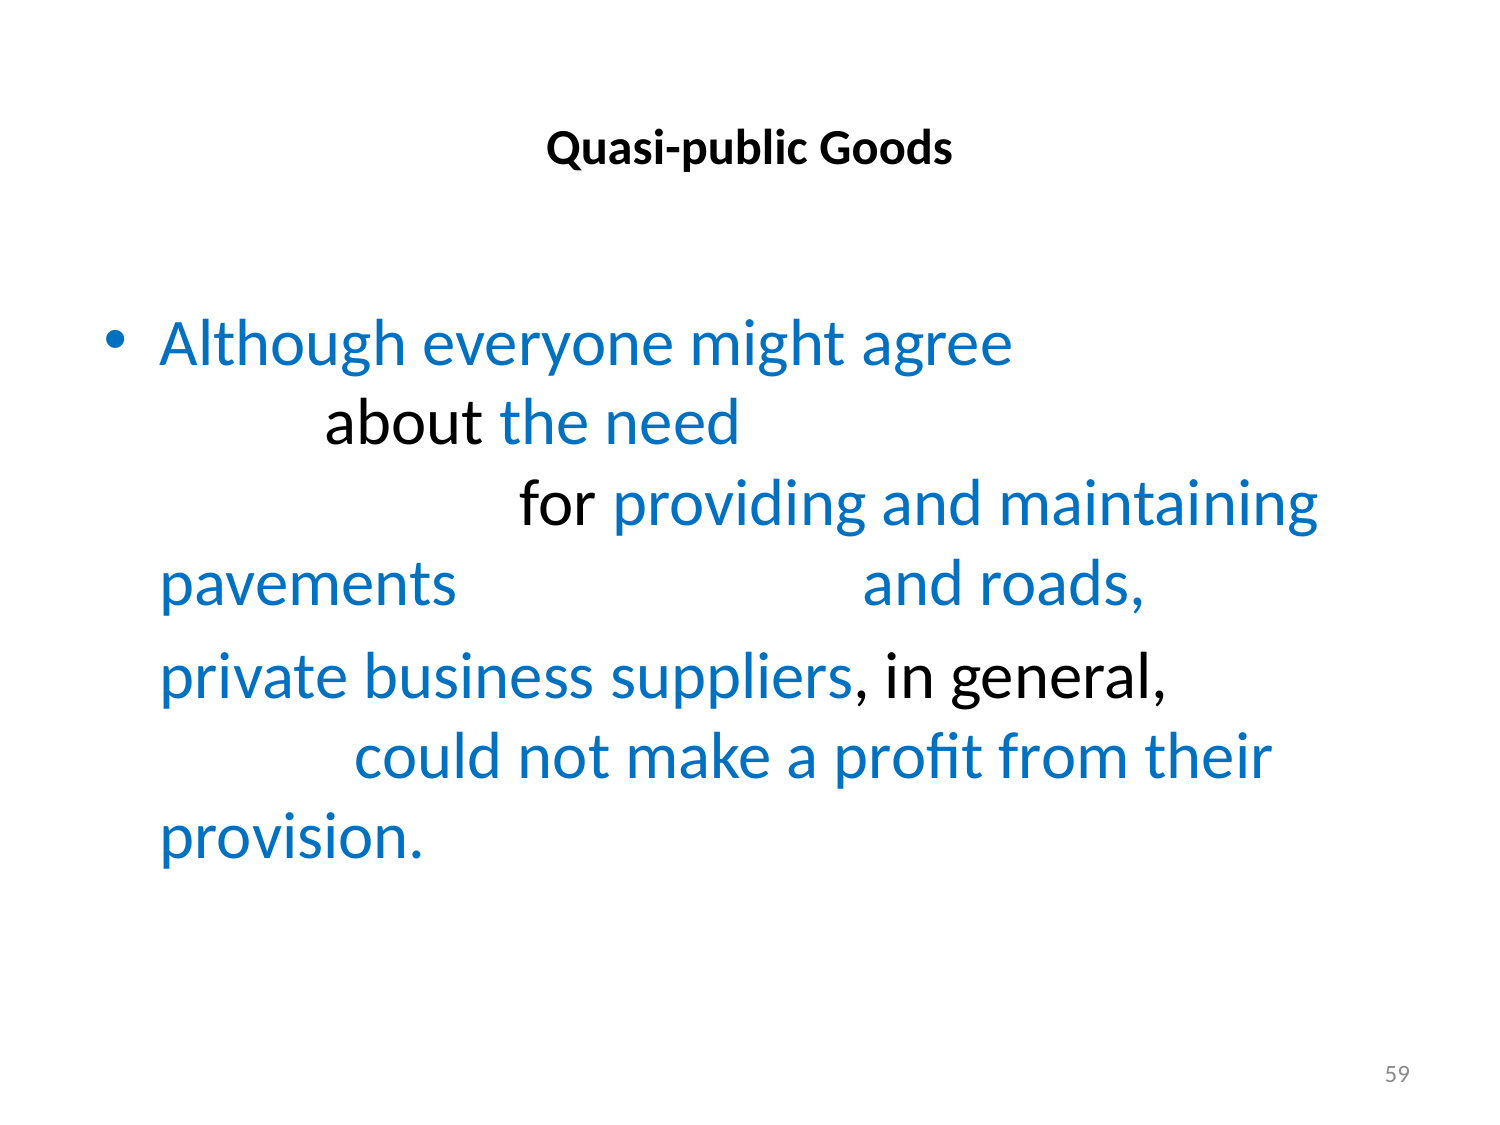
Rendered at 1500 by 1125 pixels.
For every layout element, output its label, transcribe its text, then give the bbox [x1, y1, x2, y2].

list Although everyone might agree about the need for providing and maintaining pavements and roads, private business suppliers, in general, could not make a profit from their provision. [88, 290, 1425, 1125]
title Quasi-public Goods [75, 45, 1425, 244]
slide_number 59 [1074, 1042, 1425, 1103]
